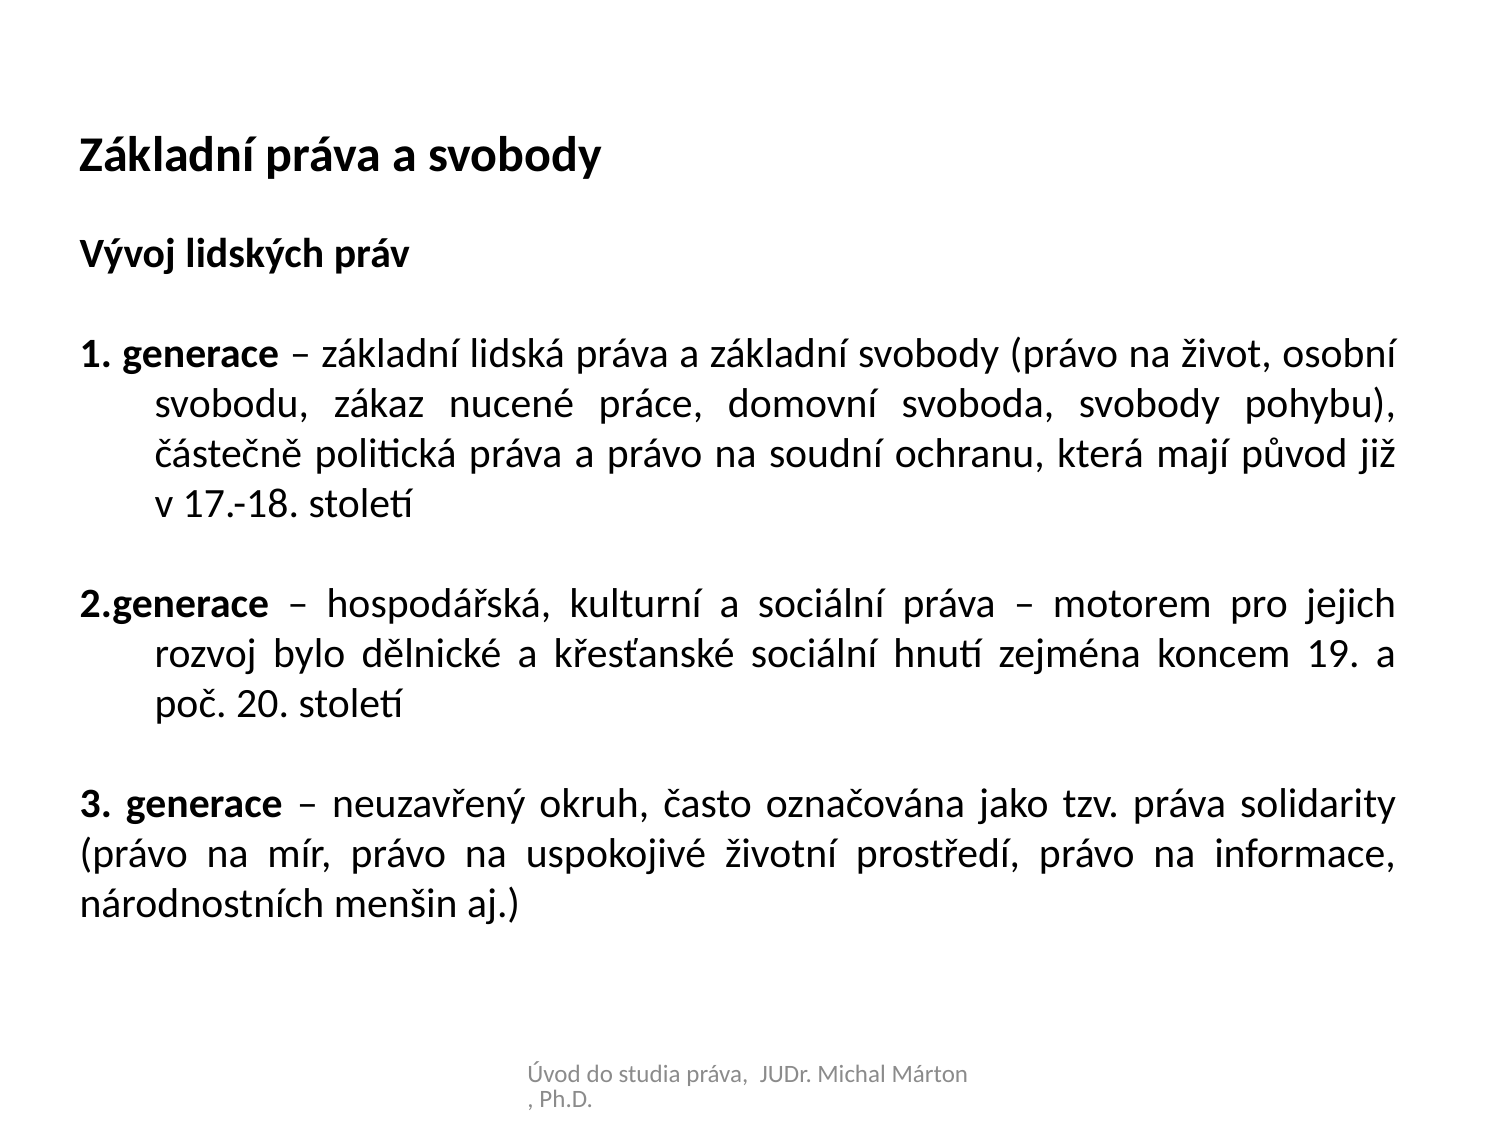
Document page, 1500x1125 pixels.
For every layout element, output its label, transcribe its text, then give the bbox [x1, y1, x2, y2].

text_box Základní práva a svobody Vývoj lidských práv 1. generace – základní lidská práva a základní svobody (právo na život, osobní svobodu, zákaz nucené práce, domovní svoboda, svobody pohybu), částečně politická práva a právo na soudní ochranu, která mají původ již v 17.-18. století 2.generace – hospodářská, kulturní a sociální práva – motorem pro jejich rozvoj bylo dělnické a křesťanské sociální hnutí zejména koncem 19. a poč. 20. století 3. generace – neuzavřený okruh, často označována jako tzv. práva solidarity (právo na mír, právo na uspokojivé životní prostředí, právo na informace, národnostních menšin aj.) [64, 113, 1412, 934]
footer Úvod do studia práva, JUDr. Michal Márton, Ph.D. [512, 1042, 988, 1103]
